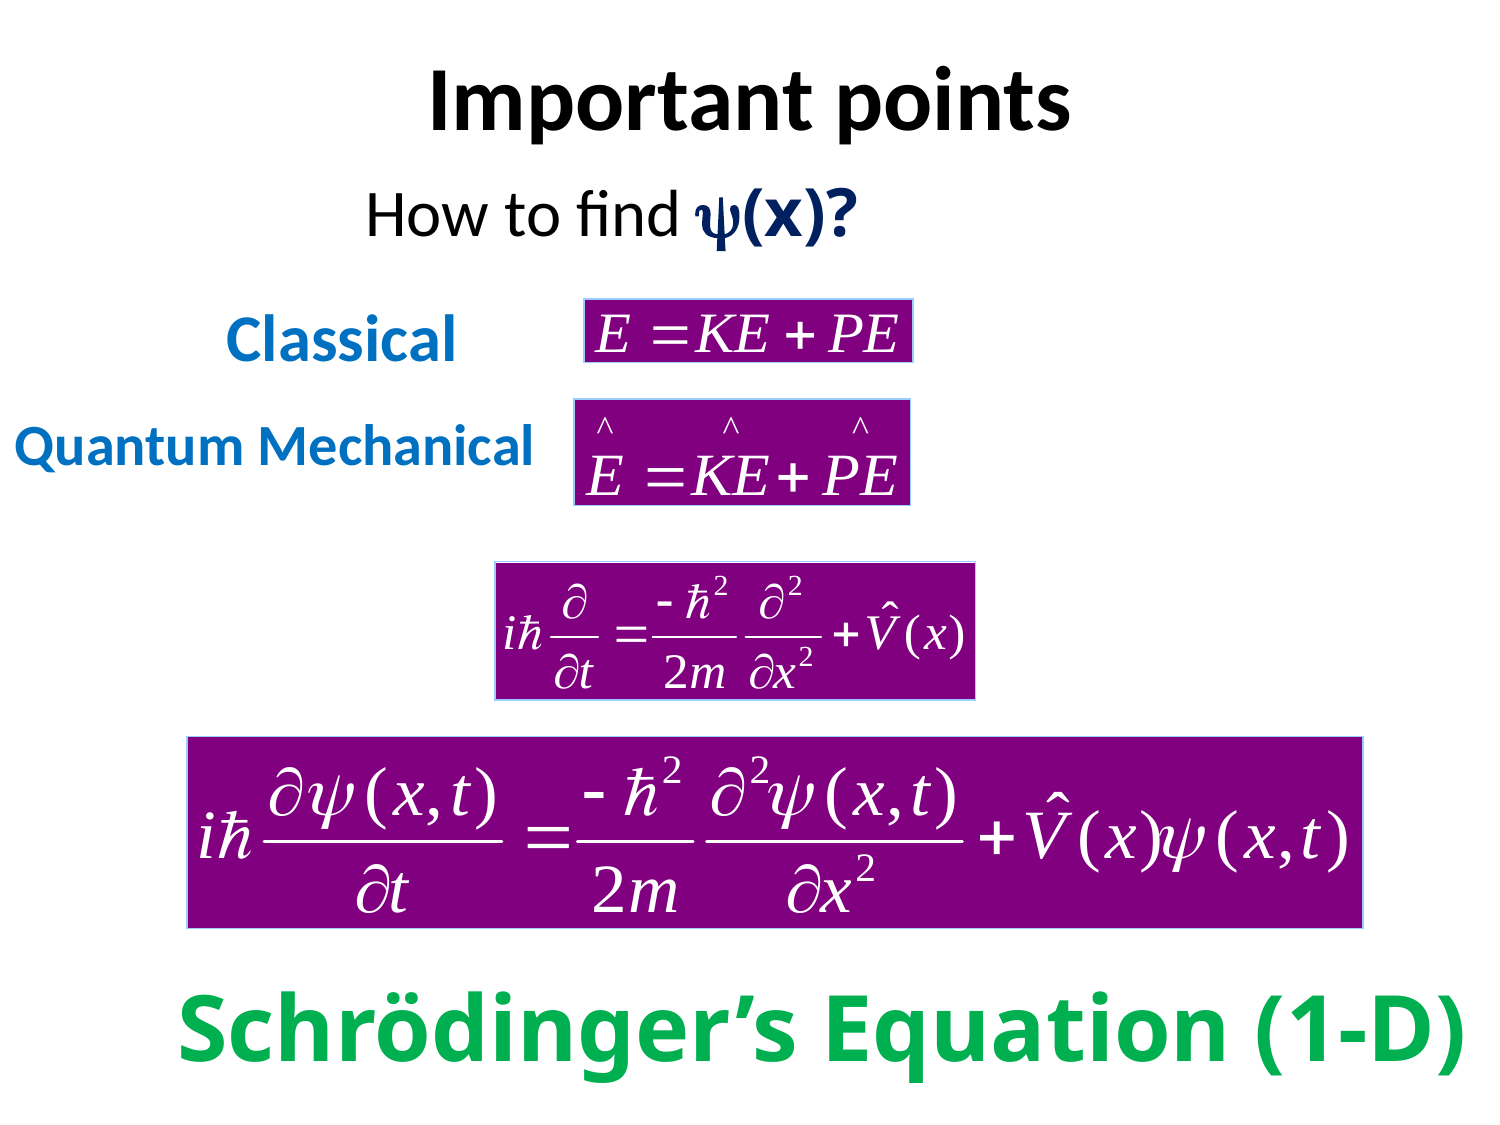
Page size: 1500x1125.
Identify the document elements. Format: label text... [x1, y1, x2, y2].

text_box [584, 299, 913, 362]
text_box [574, 399, 910, 506]
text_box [187, 737, 1363, 928]
list How to find (x)? [350, 162, 1500, 905]
text_box Quantum Mechanical [0, 399, 573, 485]
text_box Classical [211, 287, 763, 383]
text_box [495, 562, 976, 700]
text_box Schrödinger’s Equation (1-D) [162, 962, 1500, 1088]
title Important points [75, 0, 1425, 188]
